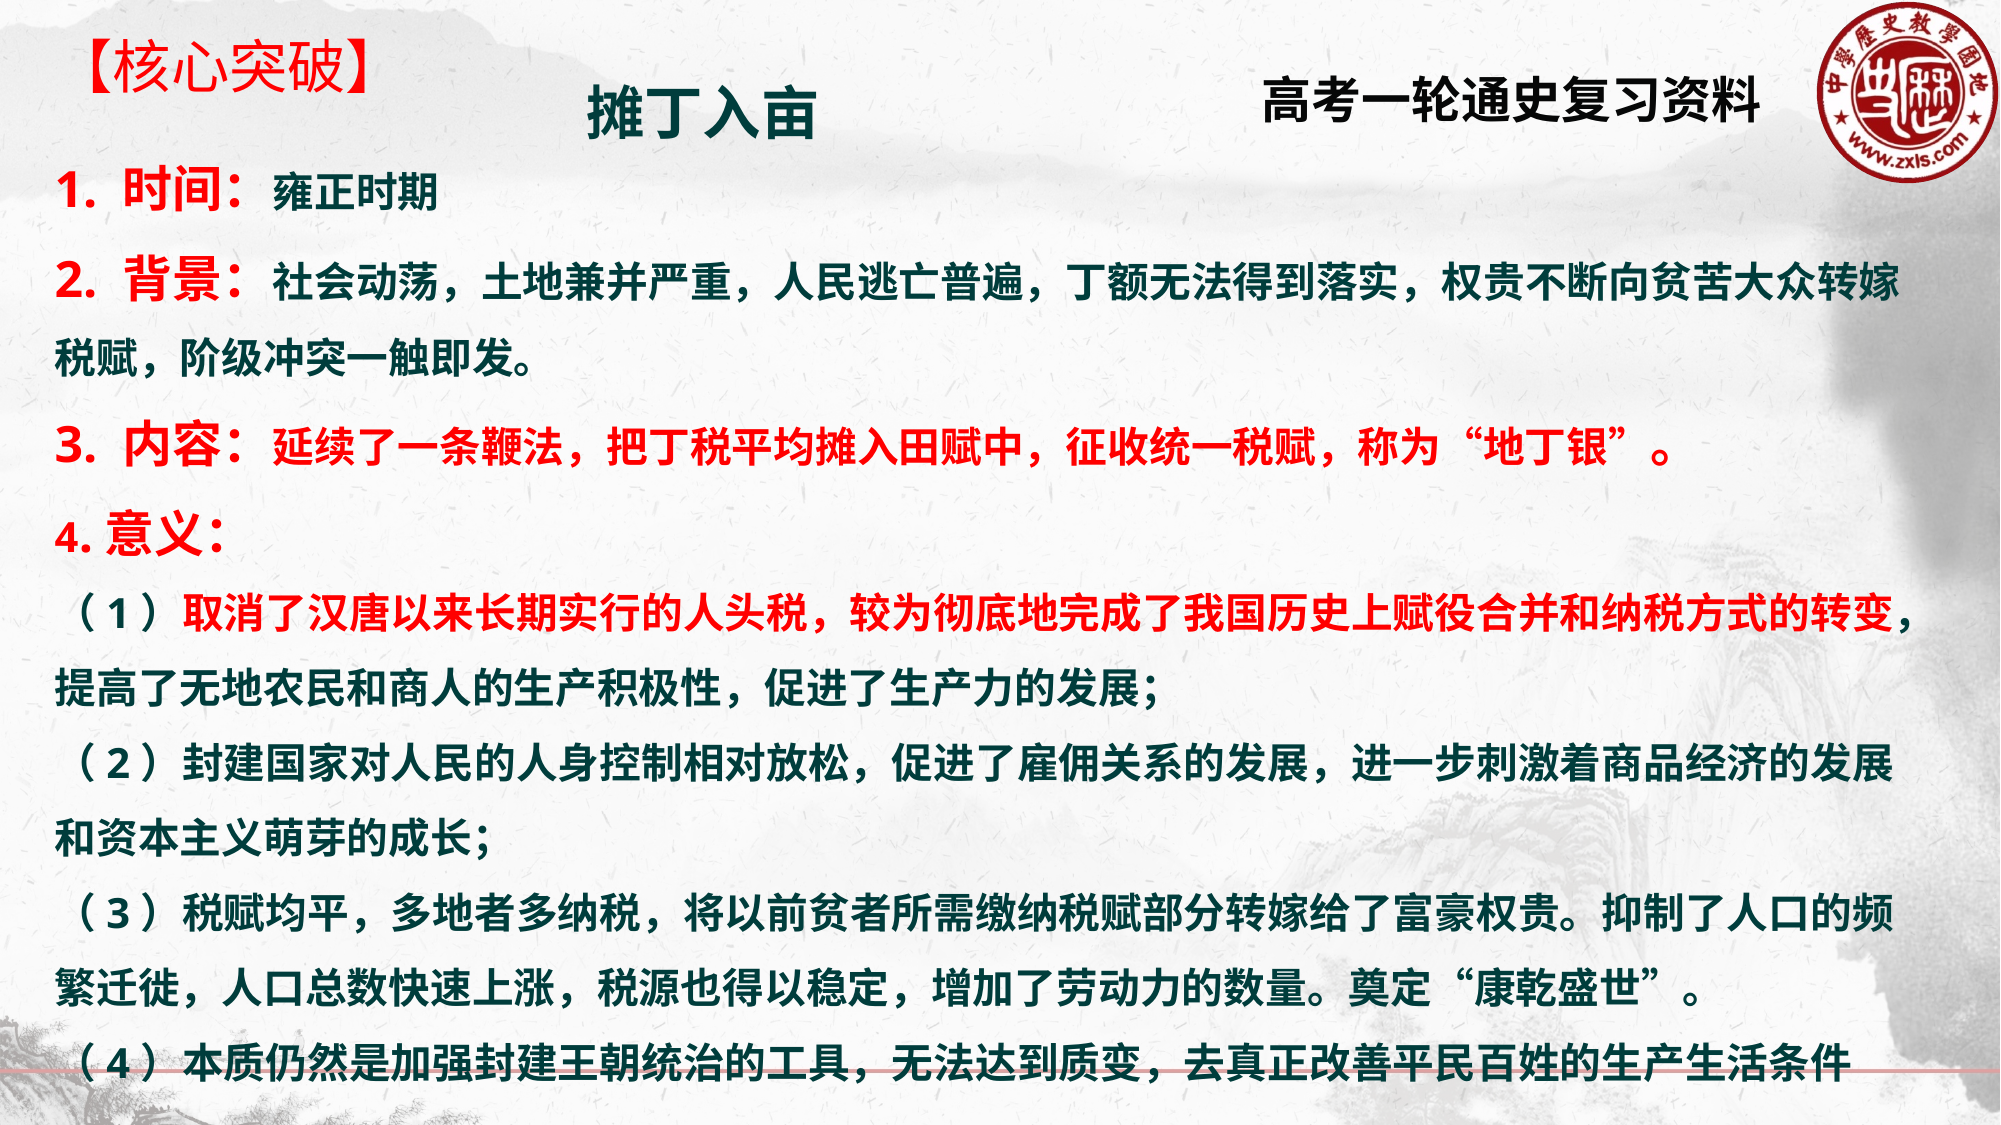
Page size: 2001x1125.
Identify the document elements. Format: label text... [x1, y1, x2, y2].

picture [1816, 1, 1999, 175]
text_box 【核心突破】 [39, 22, 420, 108]
text_box 摊丁入亩 [571, 69, 835, 119]
text_box 1. 时间：雍正时期 2. 背景：社会动荡，土地兼并严重，人民逃亡普遍，丁额无法得到落实，权贵不断向贫苦大众转嫁税赋，阶级冲突一触即发。 3. 内容：延续了一条鞭法，把丁税平均摊入田赋中，征收统一税赋，称为“地丁银”。 4.意义： （1）取消了汉唐以来长期实行的人头税，较为彻底地完成了我国历史上赋役合并和纳税方式的转变，提高了无地农民和商人的生产积极性，促进了生产力的发展； （2）封建国家对人民的人身控制相对放松，促进了雇佣关系的发展，进一步刺激着商品经济的发展和资本主义萌芽的成长； （3）税赋均平，多地者多纳税，将以前贫者所需缴纳税赋部分转嫁给了富豪权贵。抑制了人口的频繁迁徙，人口总数快速上涨，税源也得以稳定，增加了劳动力的数量。奠定“康乾盛世”。 （4）本质仍然是加强封建王朝统治的工具，无法达到质变，去真正改善平民百姓的生产生活条件 [39, 119, 1946, 1125]
